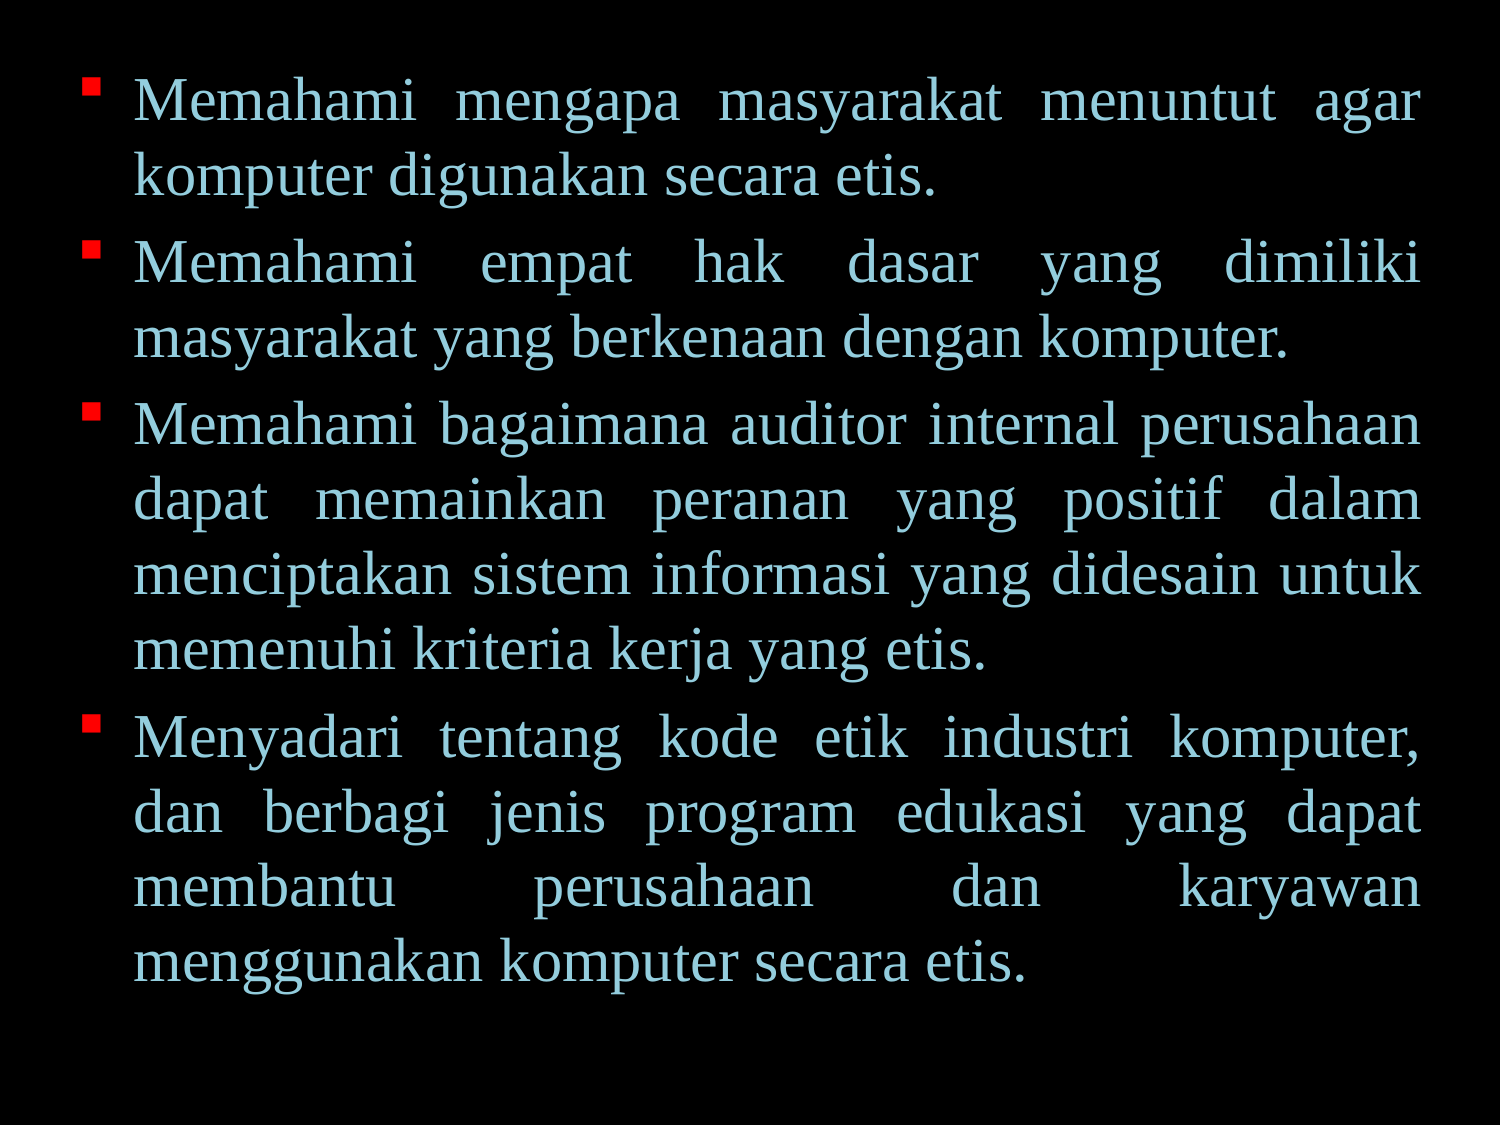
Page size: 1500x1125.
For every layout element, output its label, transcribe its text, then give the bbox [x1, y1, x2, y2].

list Memahami mengapa masyarakat menuntut agar komputer digunakan secara etis. Memahami empat hak dasar yang dimiliki masyarakat yang berkenaan dengan komputer. Memahami bagaimana auditor internal perusahaan dapat memainkan peranan yang positif dalam menciptakan sistem informasi yang didesain untuk memenuhi kriteria kerja yang etis. Menyadari tentang kode etik industri komputer, dan berbagi jenis program edukasi yang dapat membantu perusahaan dan karyawan menggunakan komputer secara etis. [62, 50, 1438, 1088]
